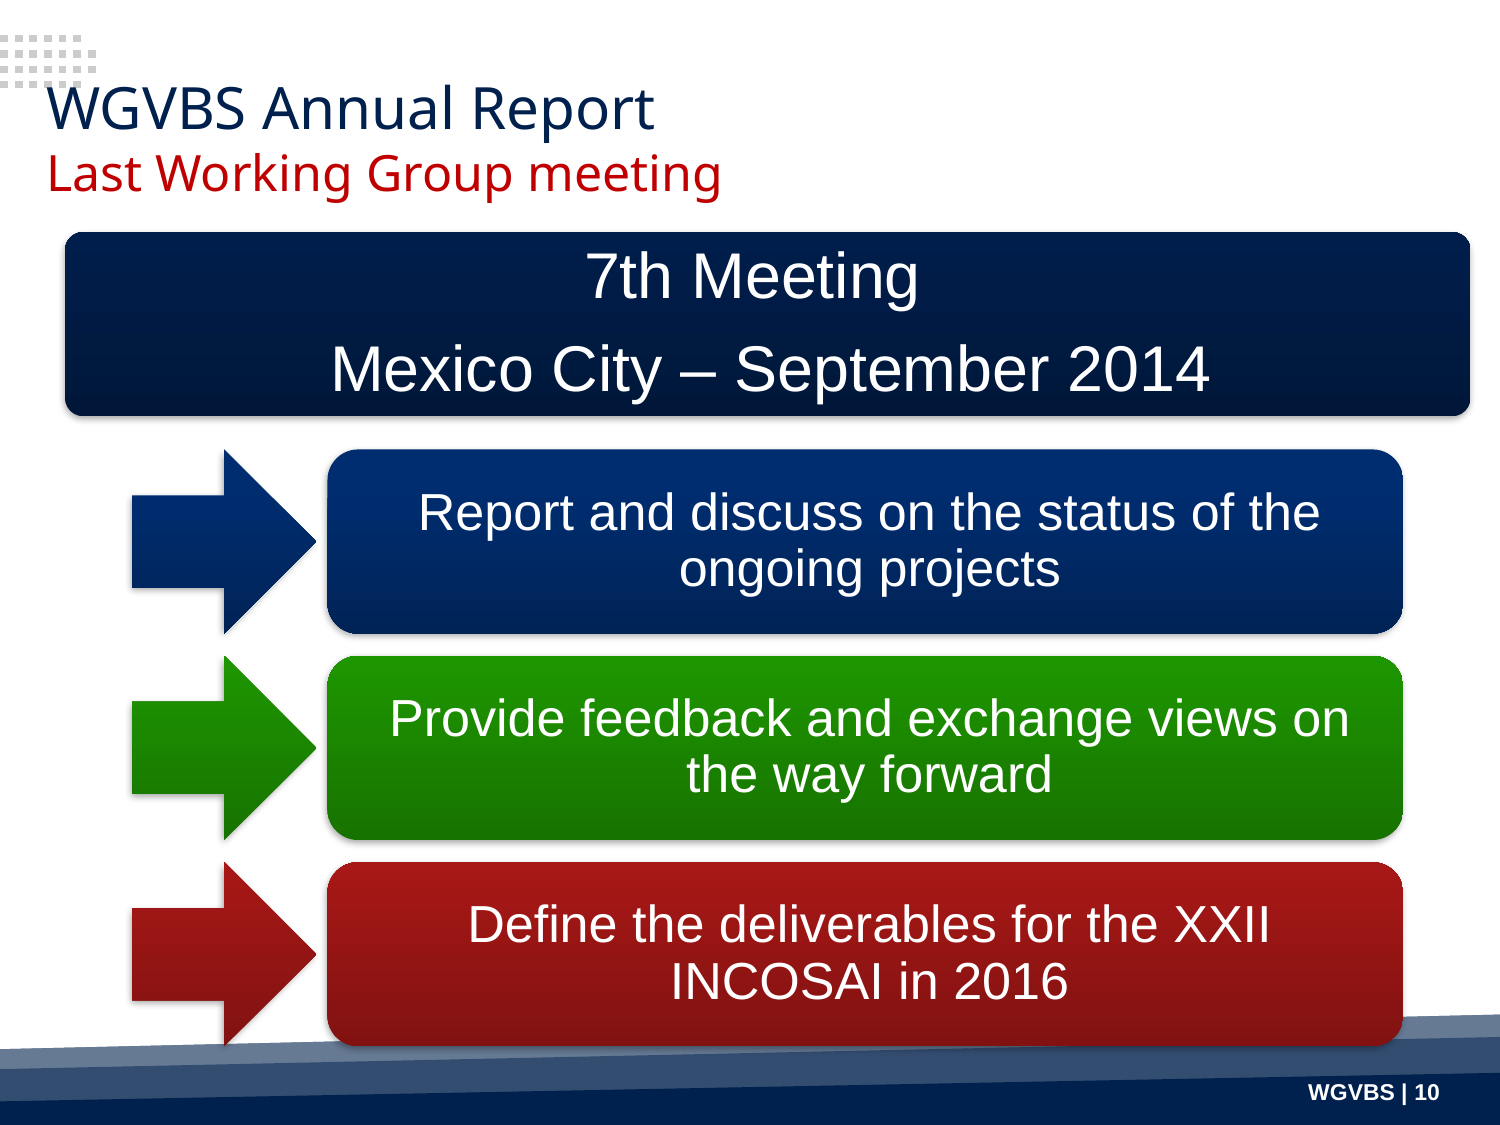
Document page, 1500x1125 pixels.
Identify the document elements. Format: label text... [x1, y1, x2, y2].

slide_number WGVBS | 10 [1293, 1070, 1468, 1125]
title WGVBS Annual Report Last Working Group meeting [30, 42, 1382, 231]
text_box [64, 231, 1471, 1047]
